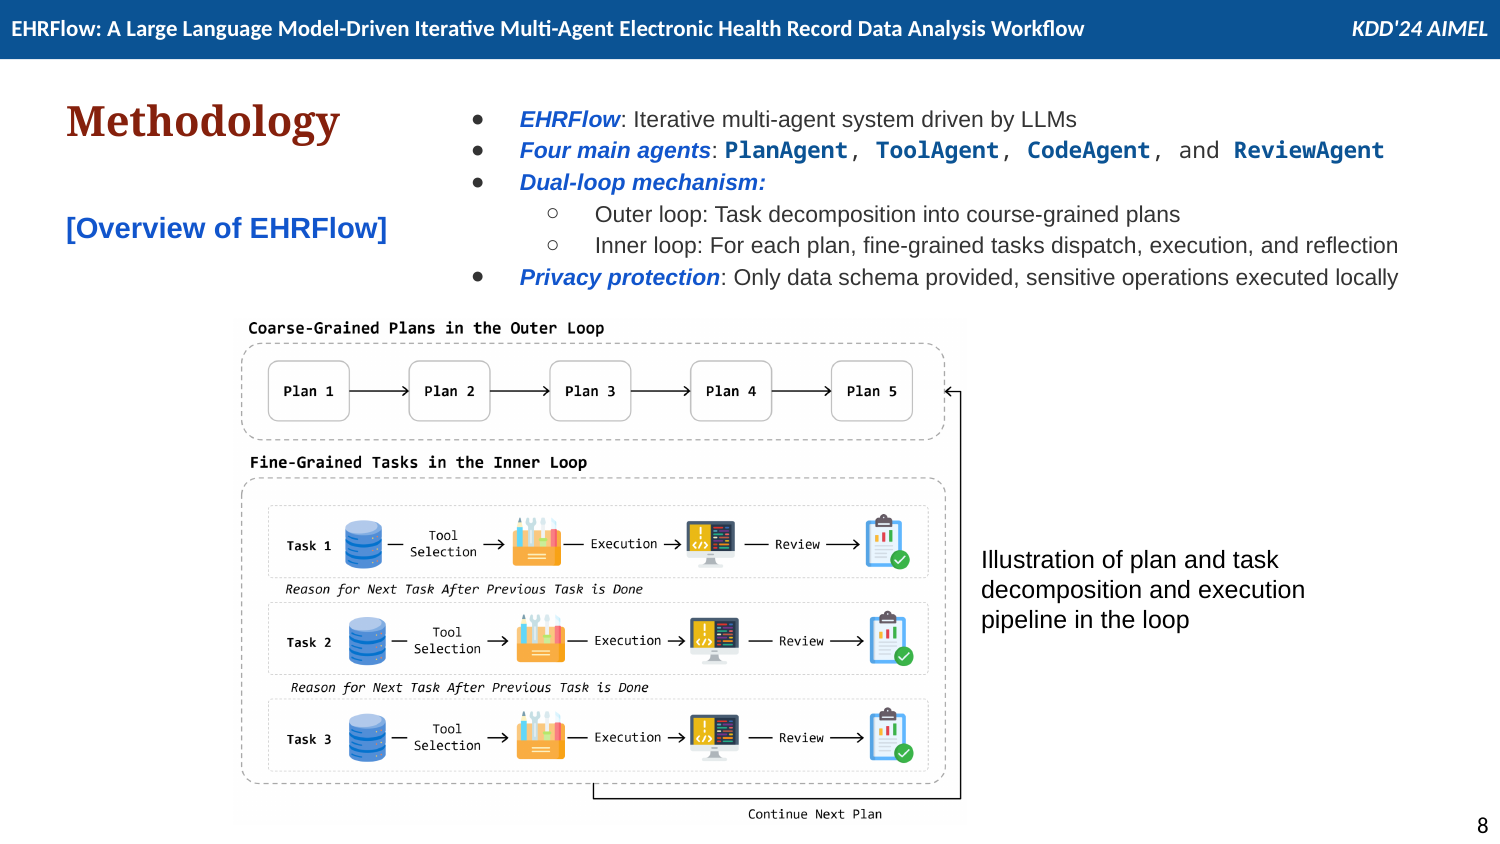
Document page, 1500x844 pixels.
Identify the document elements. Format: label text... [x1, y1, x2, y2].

list EHRFlow: Iterative multi-agent system driven by LLMs Four main agents: PlanAgent, ToolAgent, CodeAgent, and ReviewAgent Dual-loop mechanism: Outer loop: Task decomposition into course-grained plans Inner loop: For each plan, fine-grained tasks dispatch, execution, and reflection Privacy protection: Only data schema provided, sensitive operations executed locally [429, 85, 1500, 342]
title Methodology [51, 72, 1449, 167]
picture [233, 318, 967, 825]
text_box [Overview of EHRFlow] [51, 188, 544, 260]
text_box Illustration of plan and task decomposition and execution pipeline in the loop [971, 528, 1341, 649]
slide_number 8 [1318, 573, 1500, 844]
